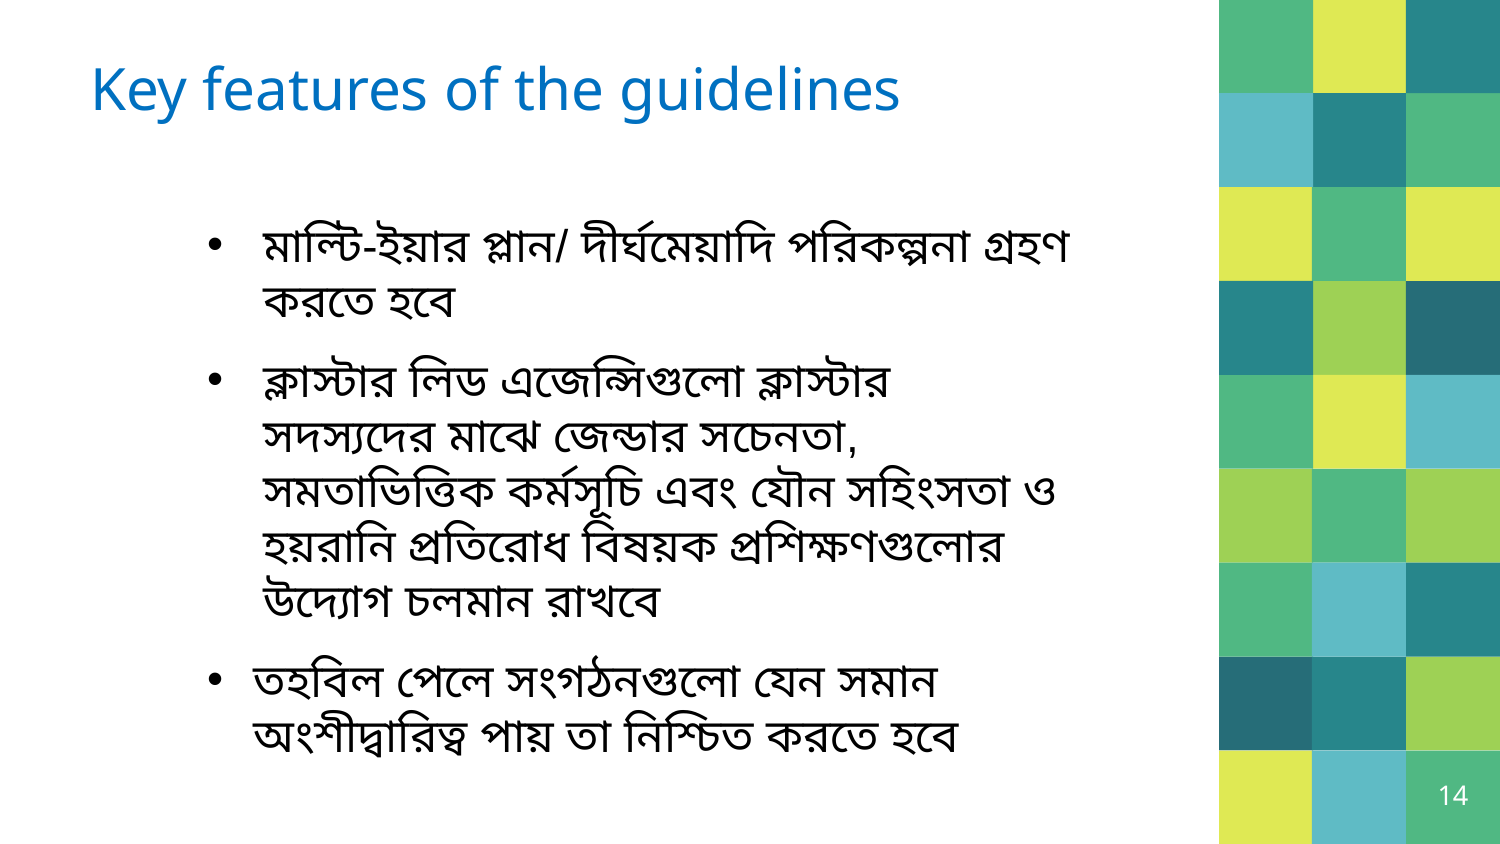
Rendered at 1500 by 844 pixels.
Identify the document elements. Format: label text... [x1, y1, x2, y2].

text_box মাল্টি-ইয়ার প্লান/ দীর্ঘমেয়াদি পরিকল্পনা গ্রহণ করতে হবে ক্লাস্টার লিড এজেন্সিগুলো ক্লাস্টার সদস্যদের মাঝে জেন্ডার সচেনতা, সমতাভিত্তিক কর্মসূচি এবং যৌন সহিংসতা ও হয়রানি প্রতিরোধ বিষয়ক প্রশিক্ষণগুলোর উদ্যোগ চলমান রাখবে তহবিল পেলে সংগঠনগুলো যেন সমান অংশীদ্বারিত্ব পায় তা নিশ্চিত করতে হবে [192, 208, 1085, 824]
title Key features of the guidelines [75, 35, 1127, 138]
slide_number 14 [1405, 749, 1500, 844]
